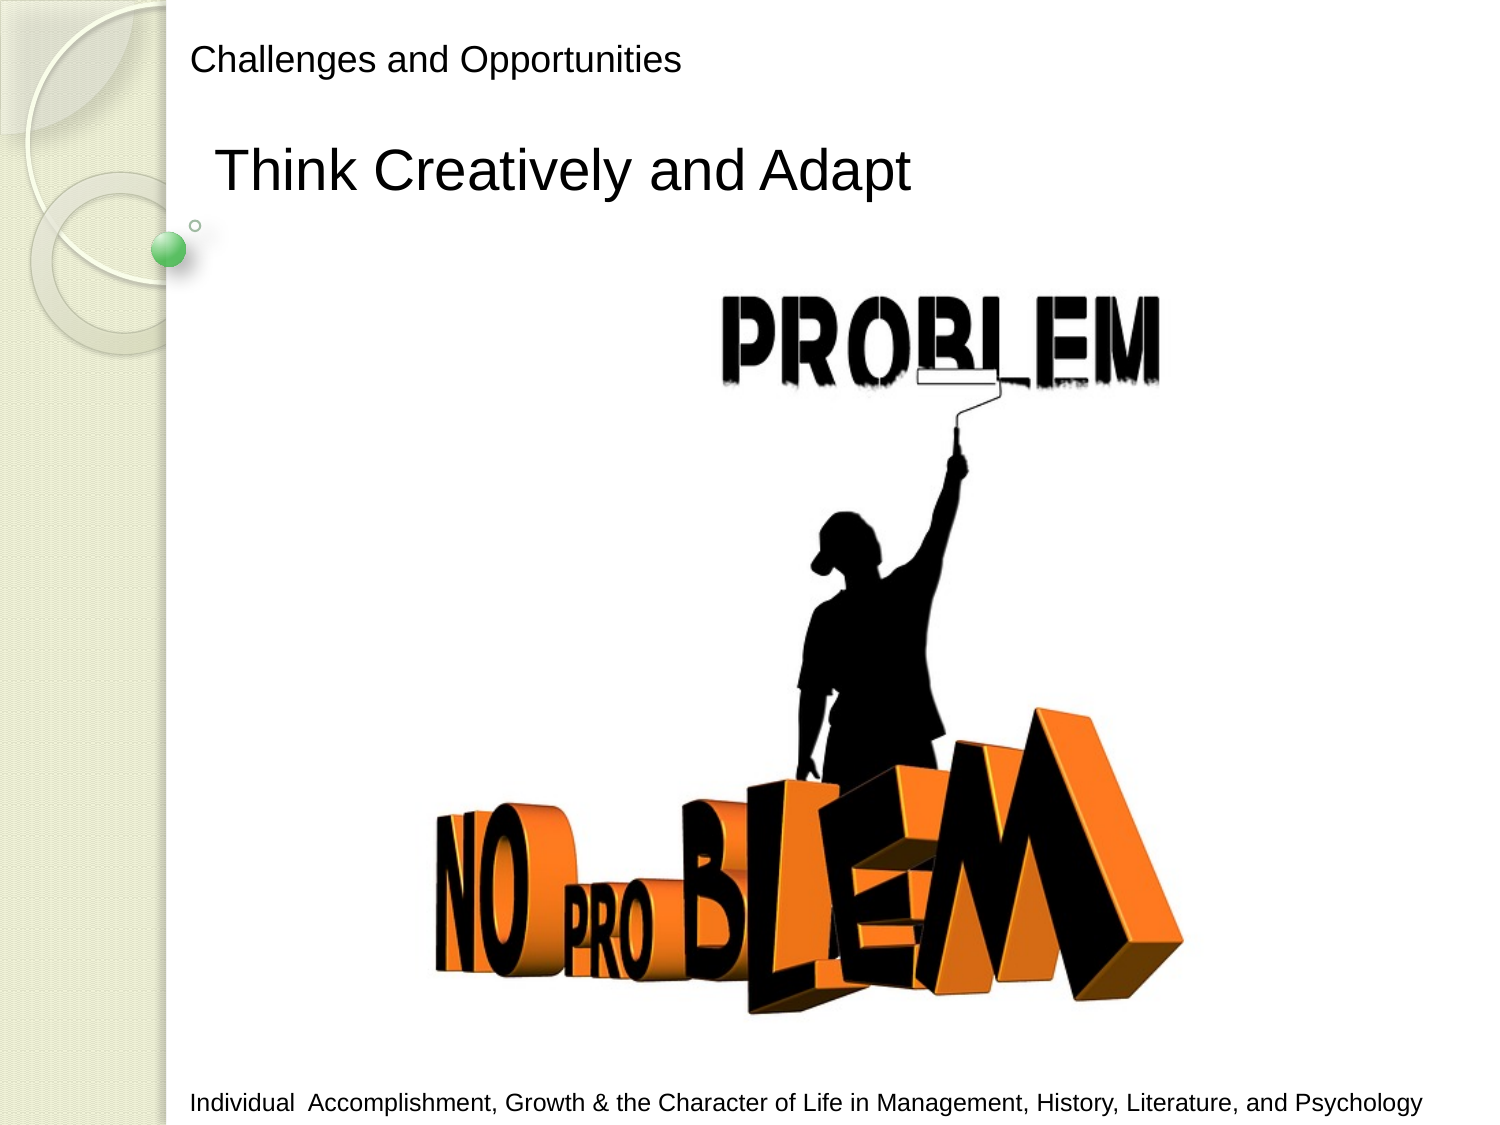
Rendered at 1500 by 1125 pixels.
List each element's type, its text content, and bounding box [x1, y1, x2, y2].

title Challenges and Opportunities [174, 24, 763, 88]
picture [349, 262, 1226, 1026]
text_box Individual Accomplishment, Growth & the Character of Life in Management, History, Literature, and Psychology [174, 1064, 1500, 1124]
text_box Think Creatively and Adapt [200, 125, 1500, 210]
